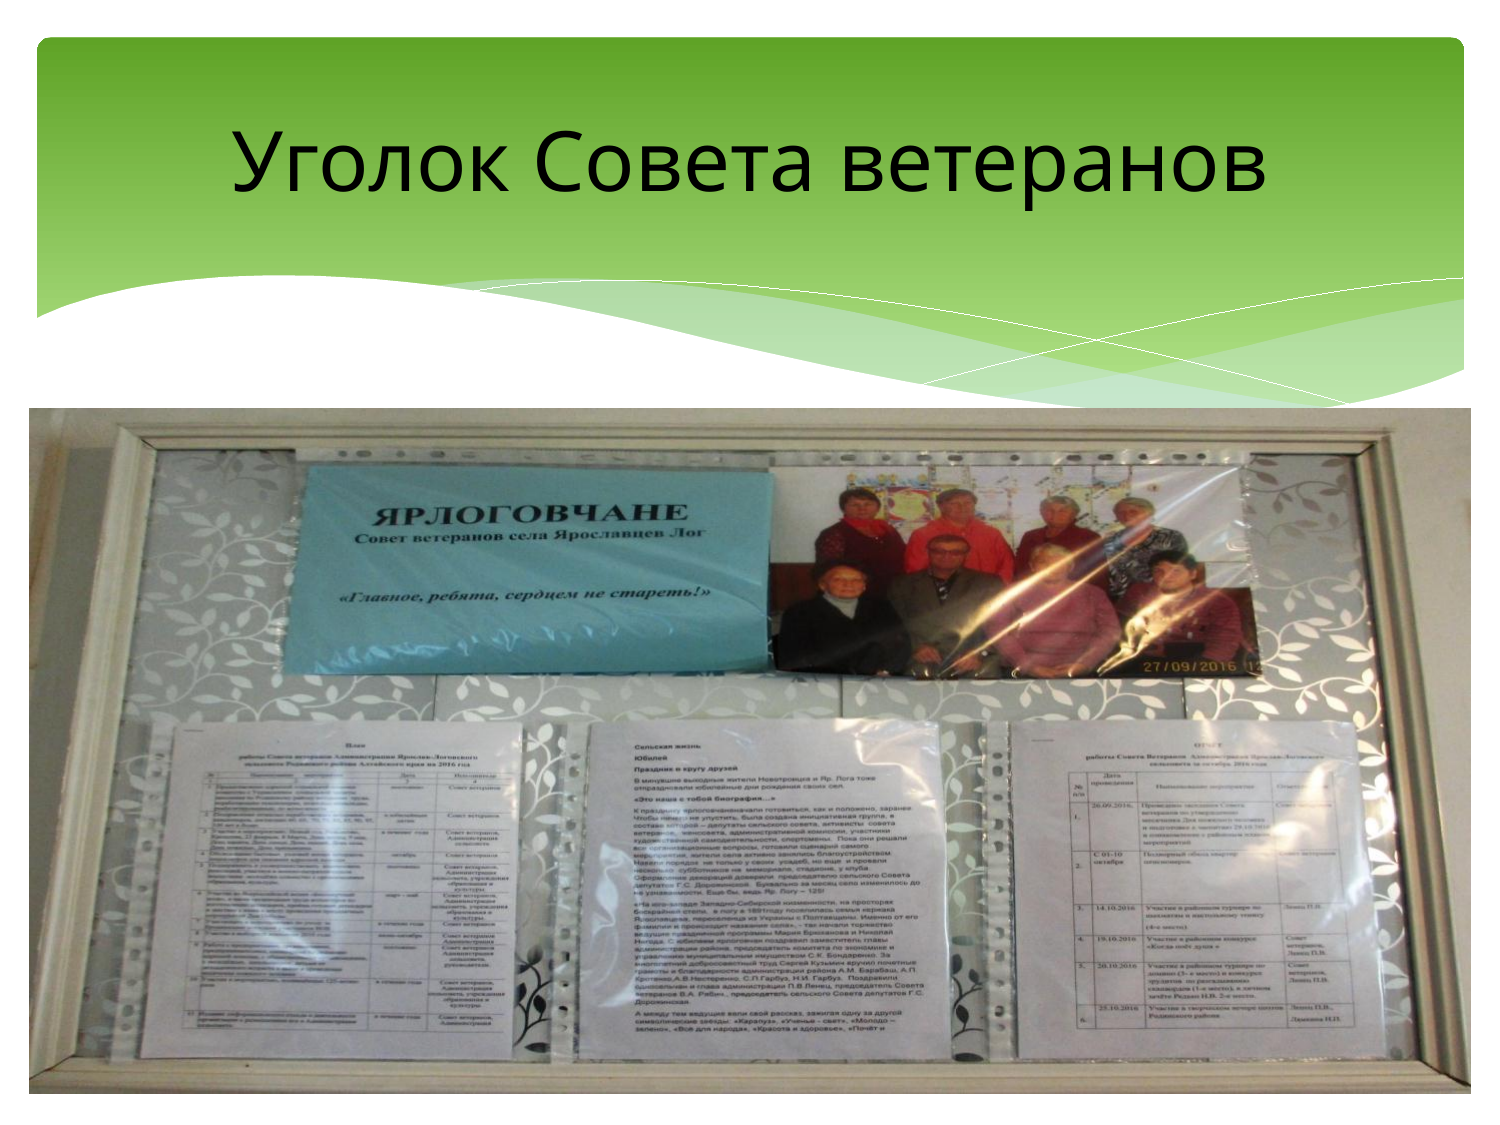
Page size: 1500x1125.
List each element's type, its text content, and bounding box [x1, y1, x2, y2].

title Уголок Совета ветеранов [75, 55, 1425, 261]
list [29, 408, 1471, 1095]
